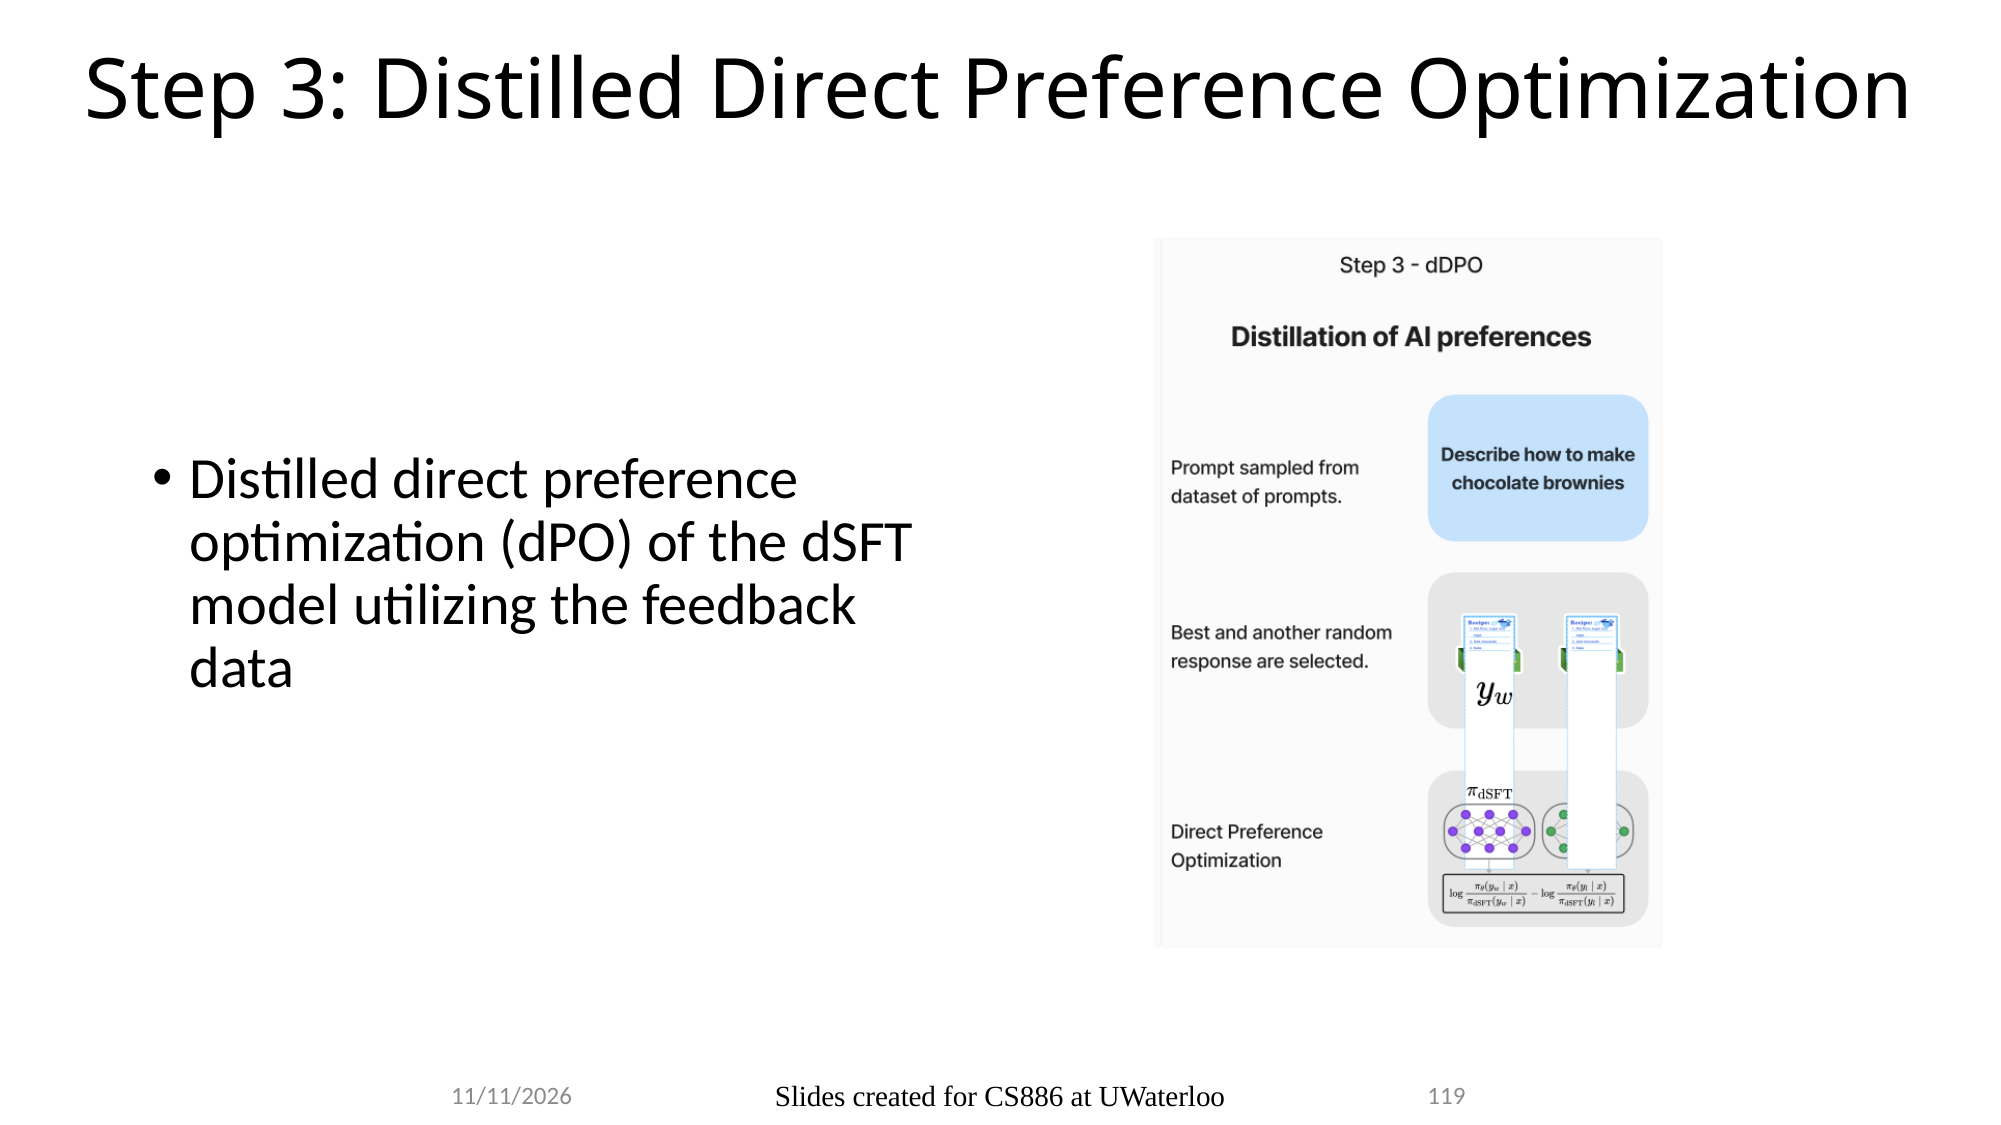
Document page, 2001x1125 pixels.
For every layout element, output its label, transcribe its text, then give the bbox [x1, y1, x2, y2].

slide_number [137, 1064, 588, 1125]
picture [1153, 203, 1672, 1009]
list Distilled direct preference optimization (dPO) of the dSFT model utilizing the feedback data [137, 184, 988, 1065]
footer Slides created for CS886 at UWaterloo [662, 1064, 1338, 1125]
slide_number 119 [1412, 1064, 1863, 1125]
title Step 3: Distilled Direct Preference Optimization [0, 0, 2000, 184]
